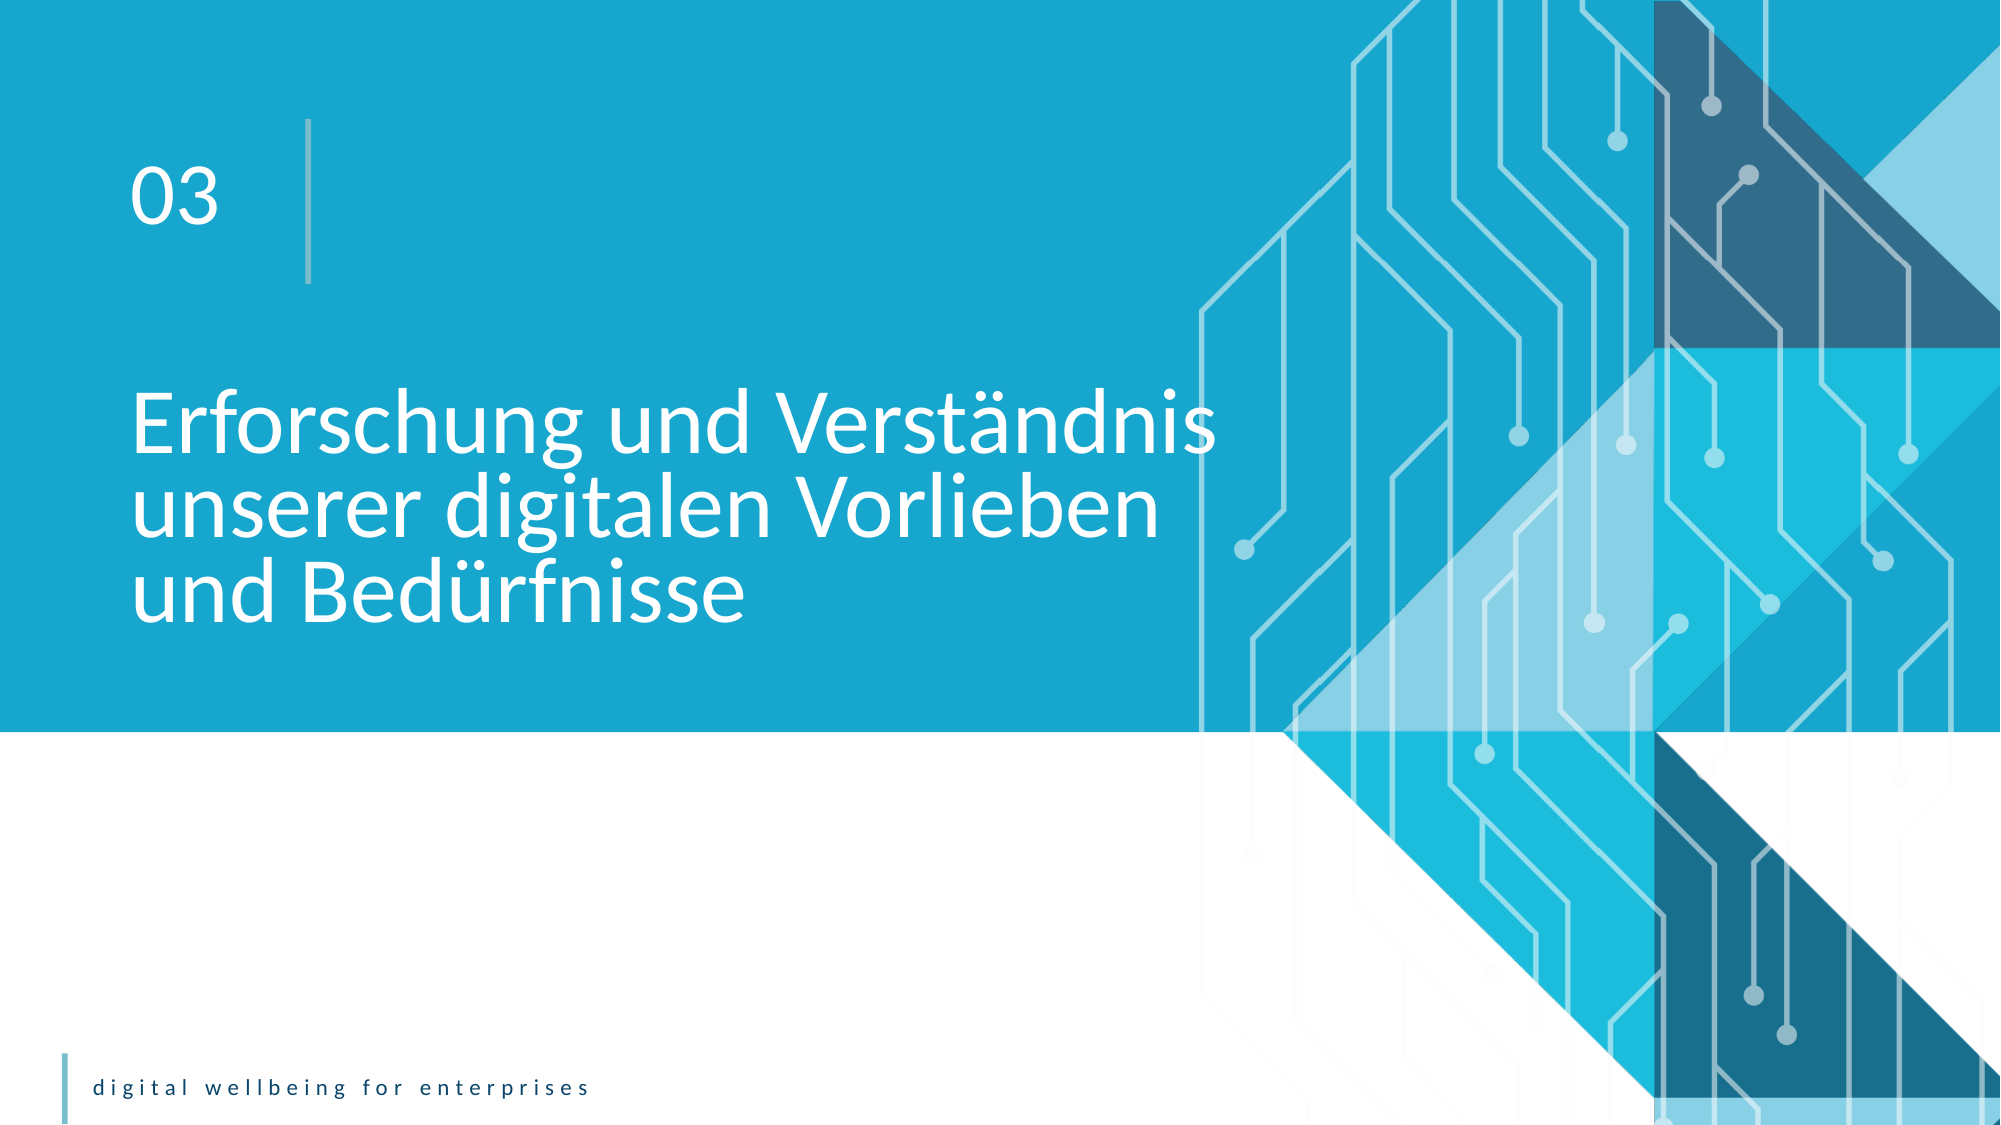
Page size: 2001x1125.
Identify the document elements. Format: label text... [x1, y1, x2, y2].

picture [1041, 0, 2001, 1125]
list 03 [115, 153, 264, 249]
list Erforschung und Verständnis unserer digitalen Vorlieben und Bedürfnisse [115, 378, 1259, 661]
